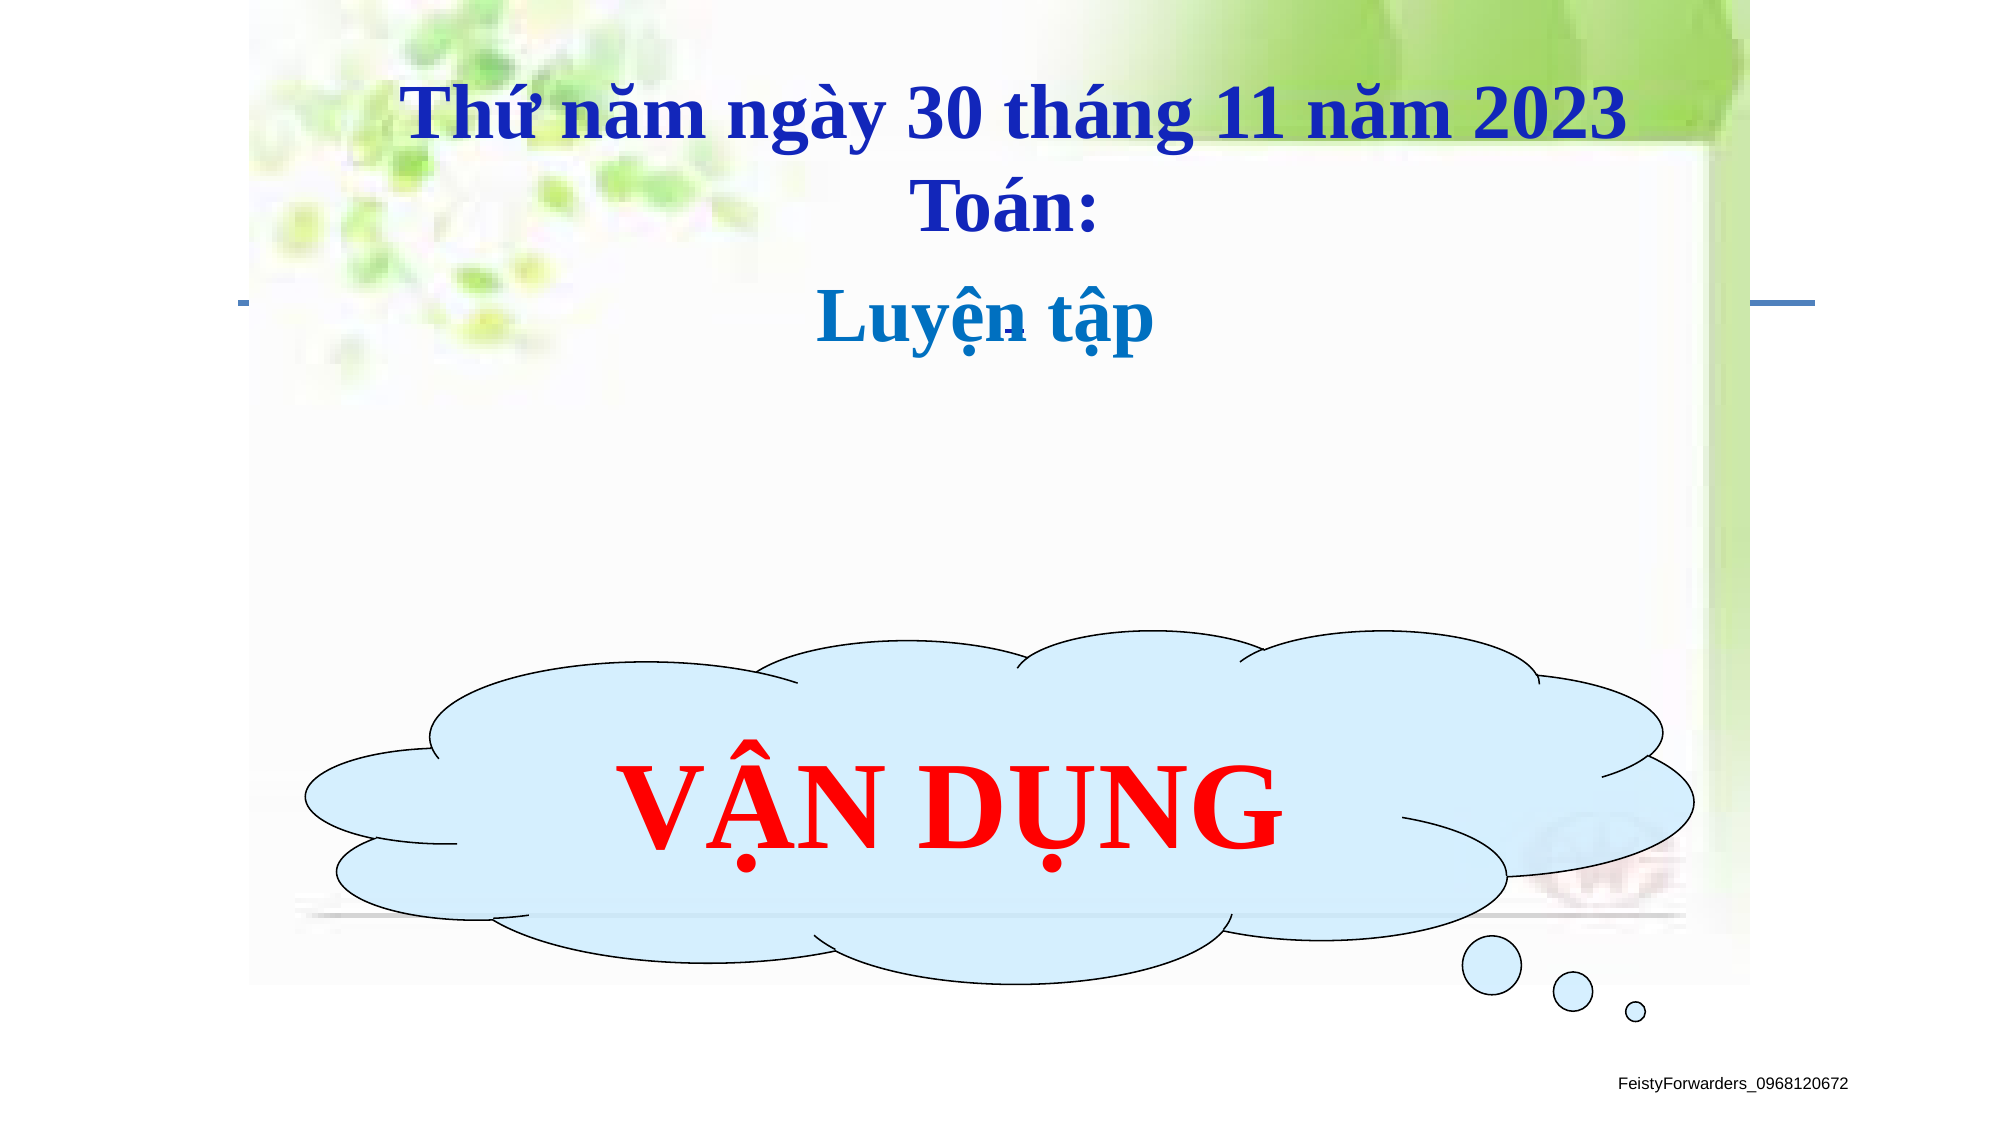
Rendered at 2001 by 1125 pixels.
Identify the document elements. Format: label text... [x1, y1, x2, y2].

text_box Luyện tập [242, 256, 249, 365]
text_box VẬN DỤNG [1470, 985, 1514, 995]
text_box VẬN DỤNG [1553, 985, 1593, 1012]
picture [249, 0, 1750, 985]
text_box VẬN DỤNG [1625, 1001, 1646, 1022]
